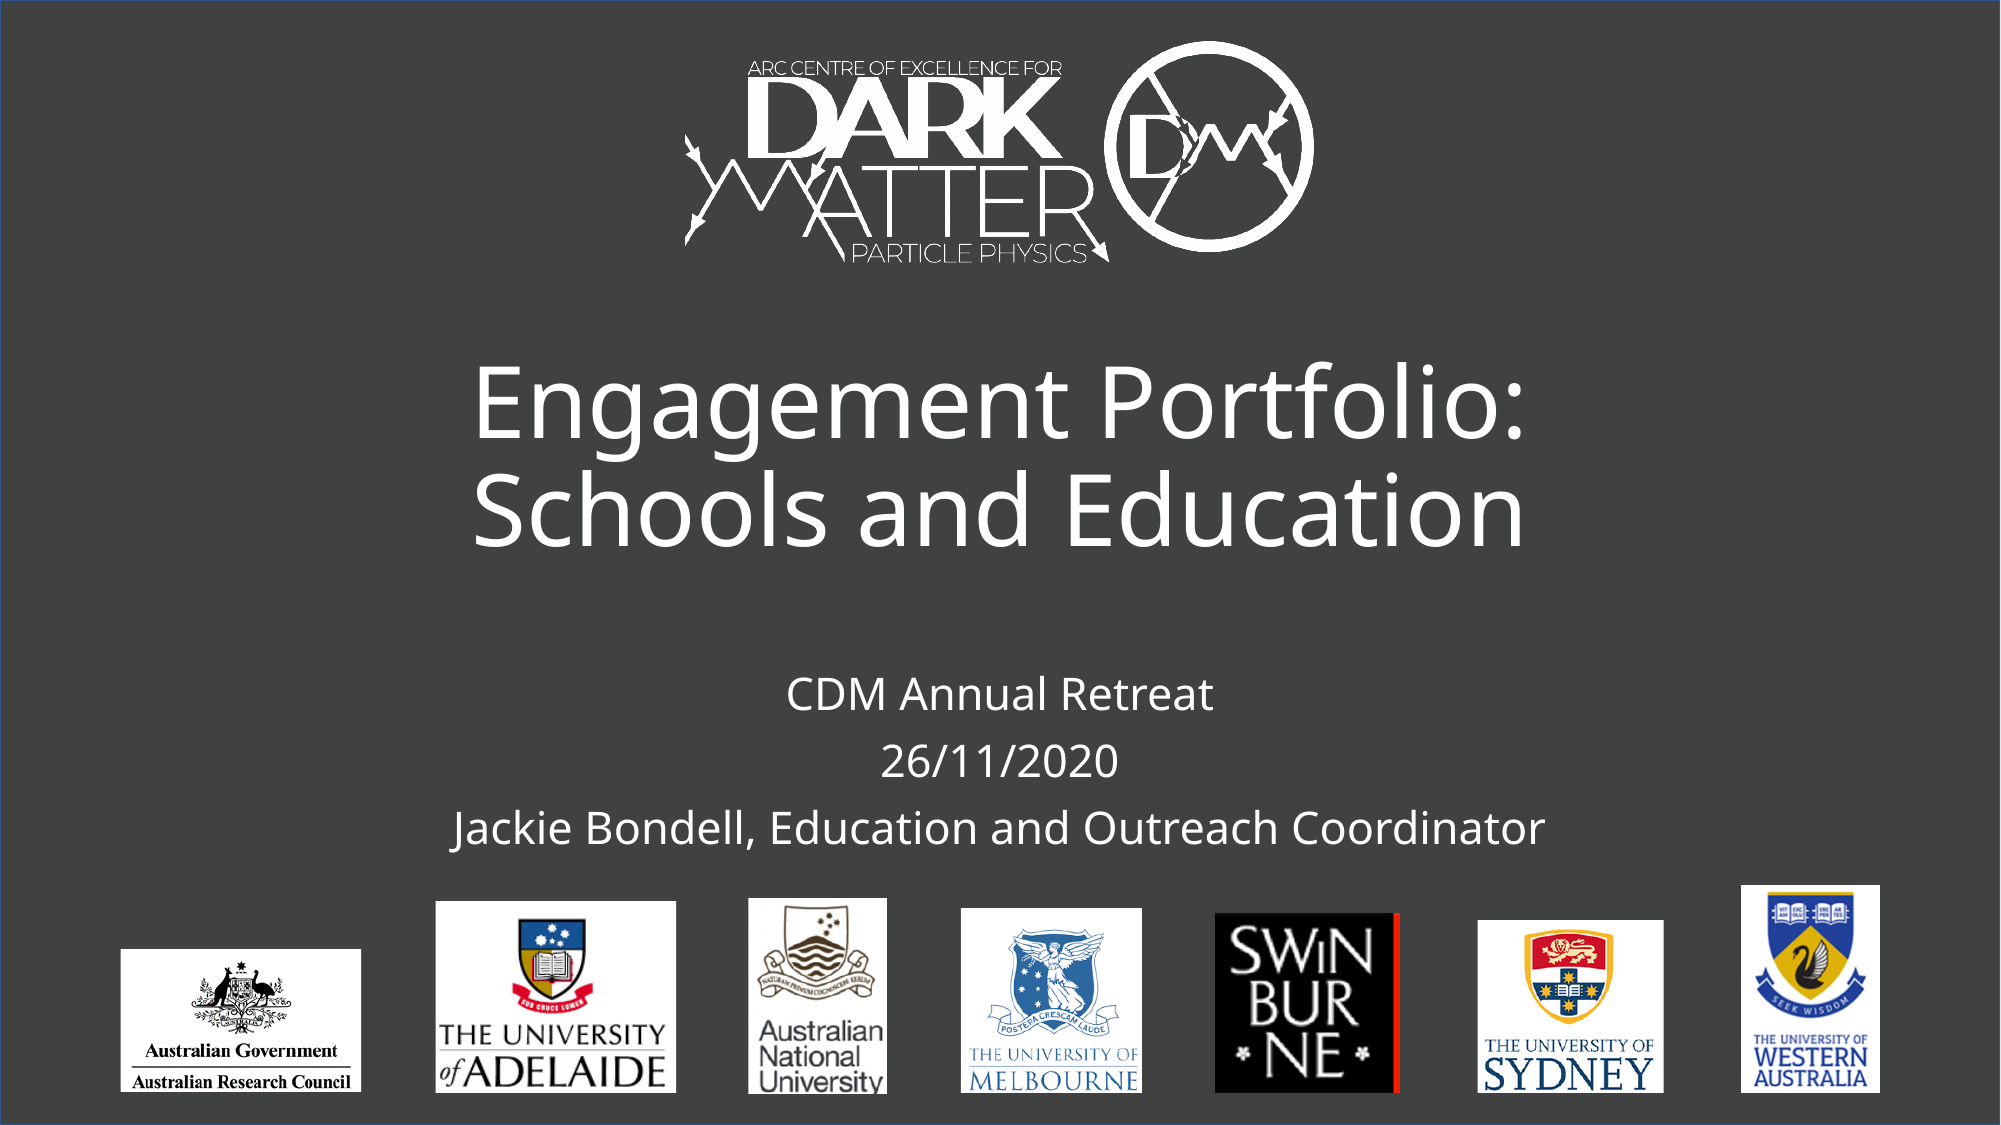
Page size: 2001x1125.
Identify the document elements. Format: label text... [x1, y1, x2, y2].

picture [1477, 920, 1664, 1093]
subtitle CDM Annual Retreat 26/11/2020 Jackie Bondell, Education and Outreach Coordinator [249, 590, 1750, 863]
picture [685, 41, 1314, 184]
picture [120, 949, 362, 1092]
picture [435, 901, 677, 1093]
picture [1741, 885, 1880, 1093]
picture [960, 908, 1142, 1093]
picture [1215, 913, 1400, 1093]
picture [748, 898, 887, 1094]
title Engagement Portfolio: Schools and Education [249, 184, 1750, 576]
